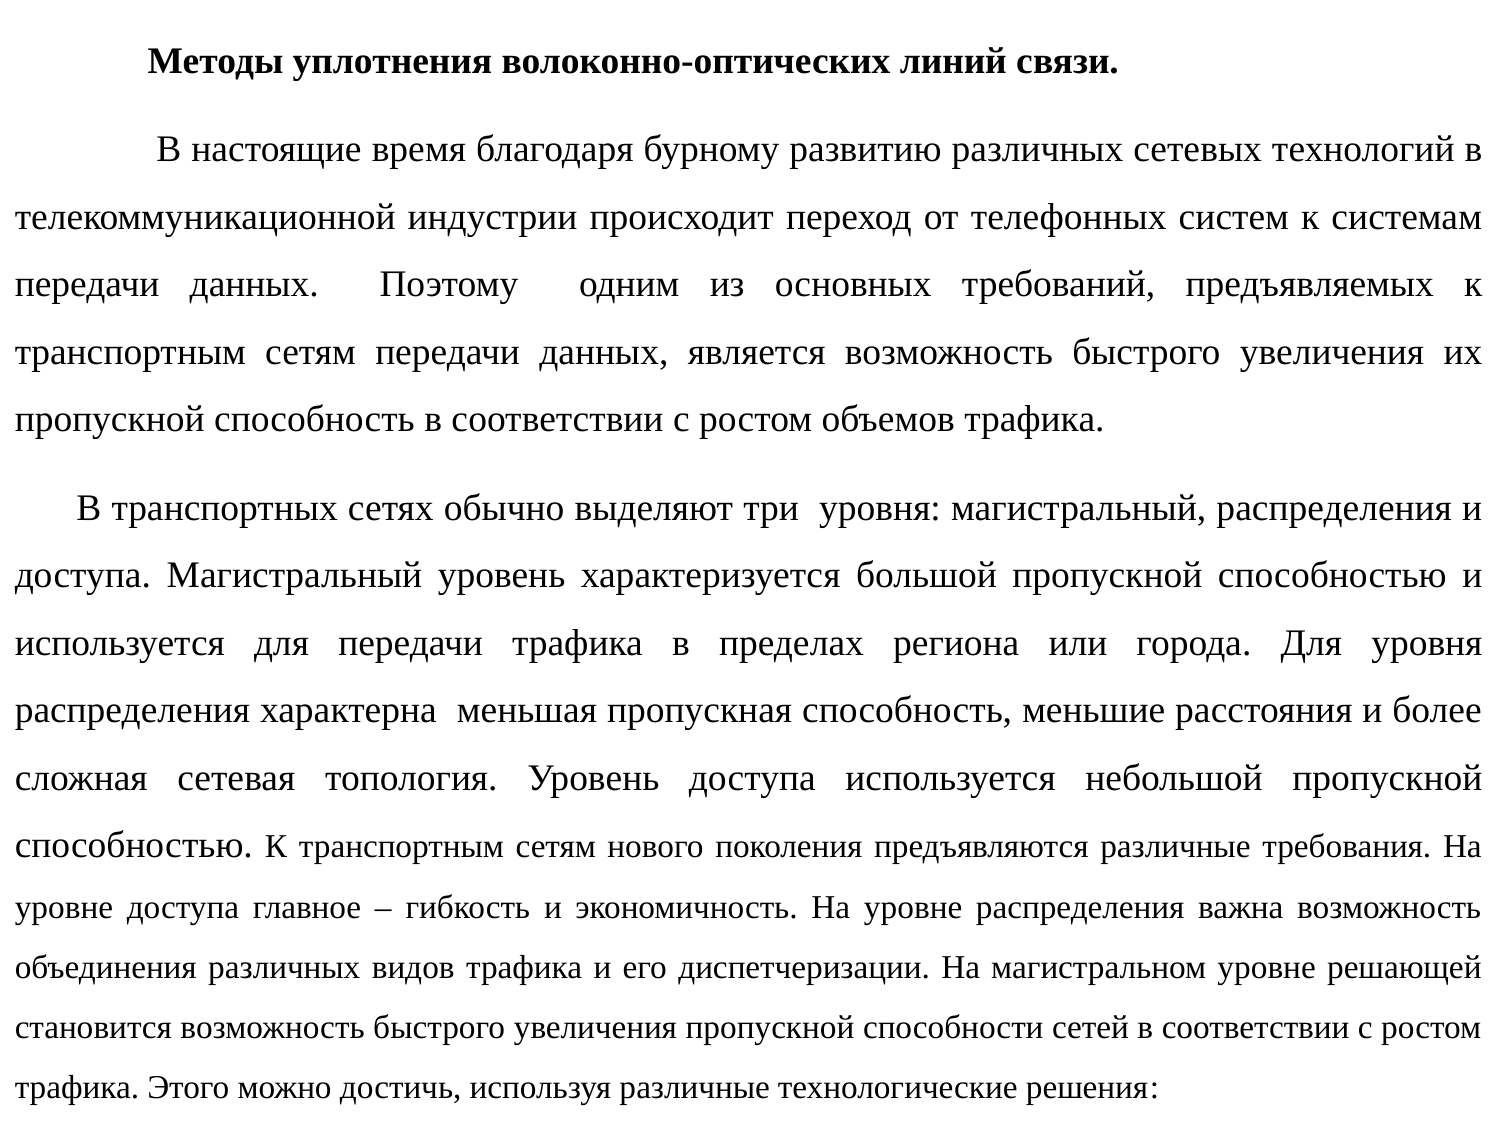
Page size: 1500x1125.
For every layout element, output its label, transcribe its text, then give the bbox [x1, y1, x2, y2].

text_box Методы уплотнения волоконно-оптических линий связи. В настоящие время благодаря бурному развитию различных сетевых технологий в телекоммуникационной индустрии происходит переход от телефонных систем к системам передачи данных. Поэтому одним из основных требований, предъявляемых к транспортным сетям передачи данных, является возможность быстрого увеличения их пропускной способность в соответствии с ростом объемов трафика. В транспортных сетях обычно выделяют три уровня: магистральный, распределения и доступа. Магистральный уровень характеризуется большой пропускной способностью и используется для передачи трафика в пределах региона или города. Для уровня распределения характерна меньшая пропускная способность, меньшие расстояния и более сложная сетевая топология. Уровень доступа используется небольшой пропускной способностью. К транспортным сетям нового поколения предъявляются различные требования. На уровне доступа главное – гибкость и экономичность. На уровне распределения важна возможность объединения различных видов трафика и его диспетчеризации. На магистральном уровне решающей становится возможность быстрого увеличения пропускной способности сетей в соответствии с ростом трафика. Этого можно достичь, используя различные технологические решения: [0, 6, 1499, 1113]
